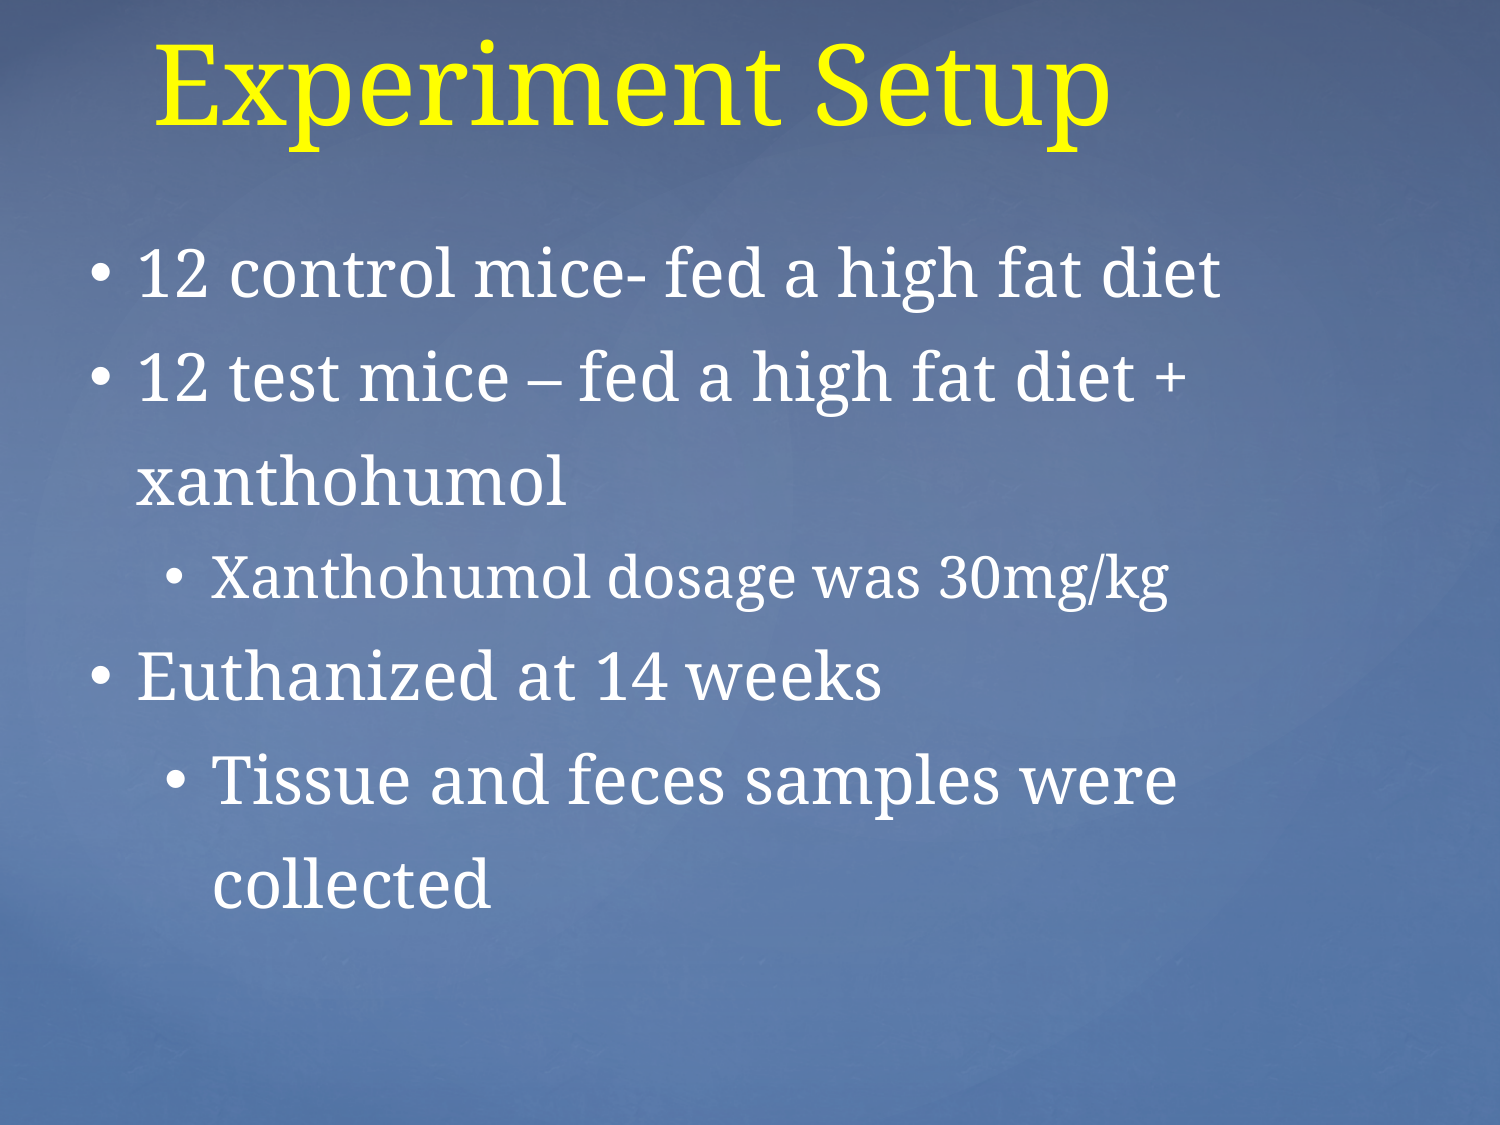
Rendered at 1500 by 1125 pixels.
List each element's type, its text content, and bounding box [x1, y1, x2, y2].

title Experiment Setup [137, 5, 1375, 156]
text_box 12 control mice- fed a high fat diet 12 test mice – fed a high fat diet + xanthohumol Xanthohumol dosage was 30mg/kg Euthanized at 14 weeks Tissue and feces samples were collected [75, 199, 1238, 975]
